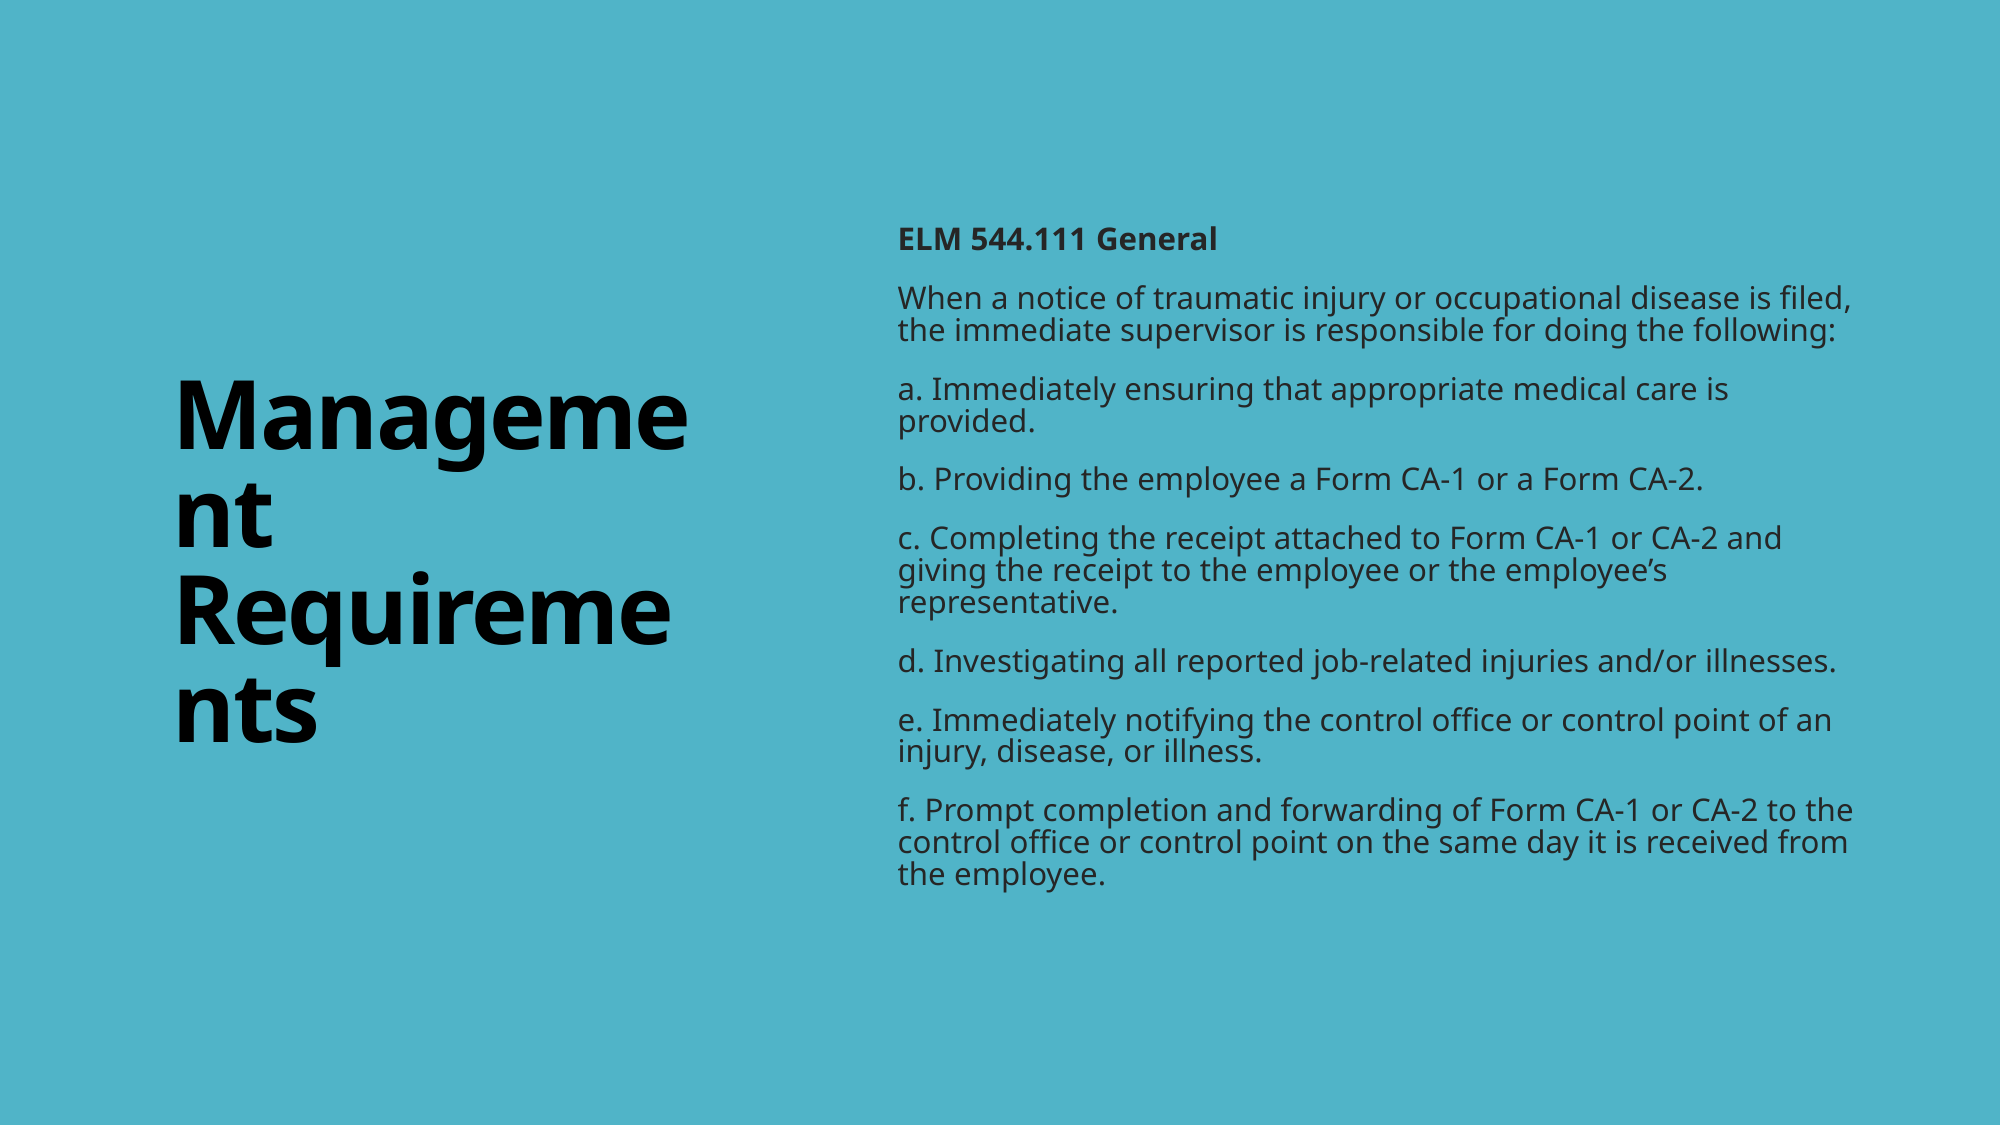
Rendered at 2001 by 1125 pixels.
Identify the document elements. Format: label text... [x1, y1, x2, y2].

list ELM 544.111 General When a notice of traumatic injury or occupational disease is filed, the immediate supervisor is responsible for doing the following: a. Immediately ensuring that appropriate medical care is provided. b. Providing the employee a Form CA-1 or a Form CA-2. c. Completing the receipt attached to Form CA-1 or CA-2 and giving the receipt to the employee or the employee’s representative. d. Investigating all reported job-related injuries and/or illnesses. e. Immediately notifying the control office or control point of an injury, disease, or illness. f. Prompt completion and forwarding of Form CA-1 or CA-2 to the control office or control point on the same day it is received from the employee. [867, 169, 1876, 948]
title Management Requirements [157, 169, 711, 964]
